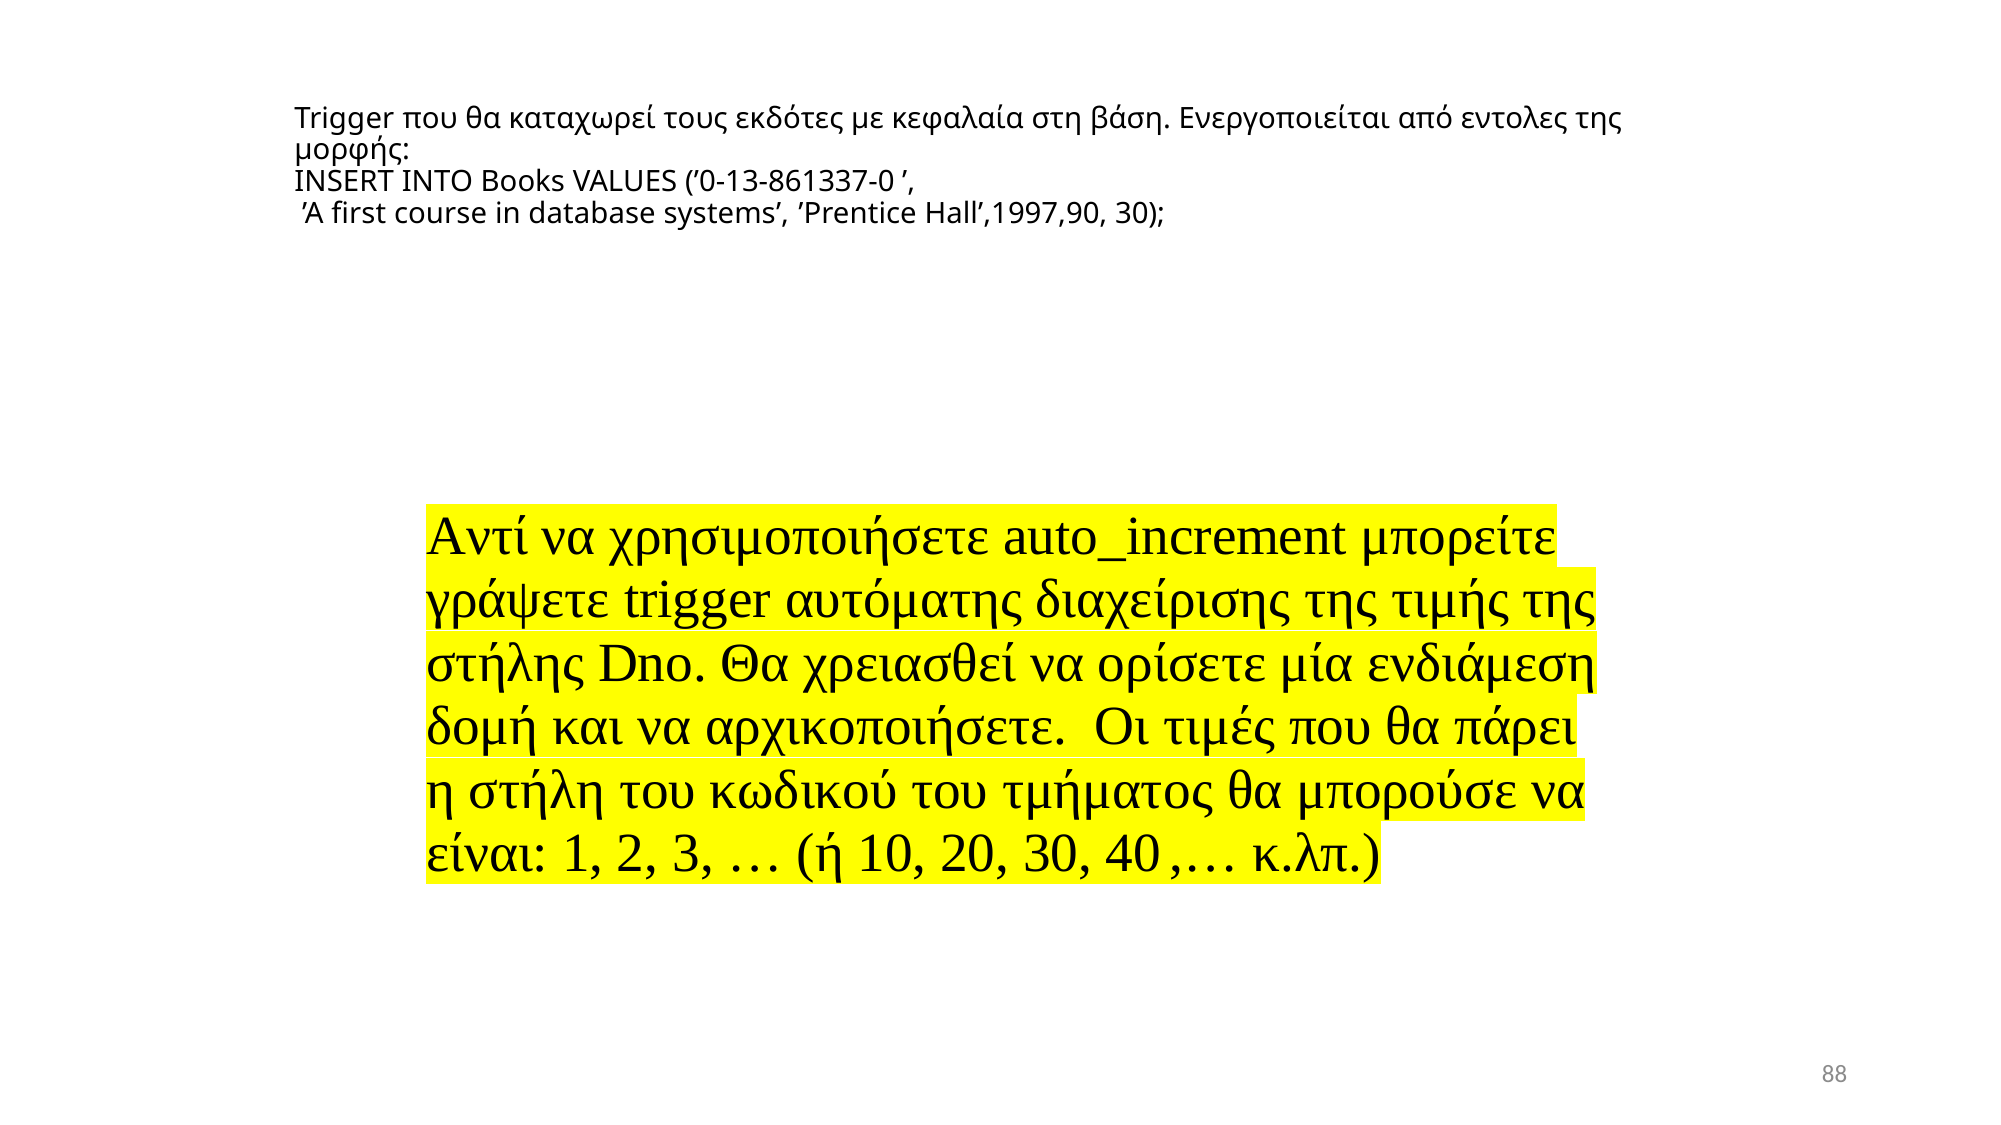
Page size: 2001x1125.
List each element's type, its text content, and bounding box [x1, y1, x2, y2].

slide_number 88 [1412, 1042, 1863, 1103]
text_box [326, 503, 1618, 886]
title Trigger που θα καταχωρεί τους εκδότες με κεφαλαία στη βάση. Ενεργοποιείται από εντολες της μορφής: INSERT INTO Books VALUES (’0-13-861337-0 ’, ’A first course in database systems’, ’Prentice Hall’,1997,90, 30); [279, 0, 1750, 238]
